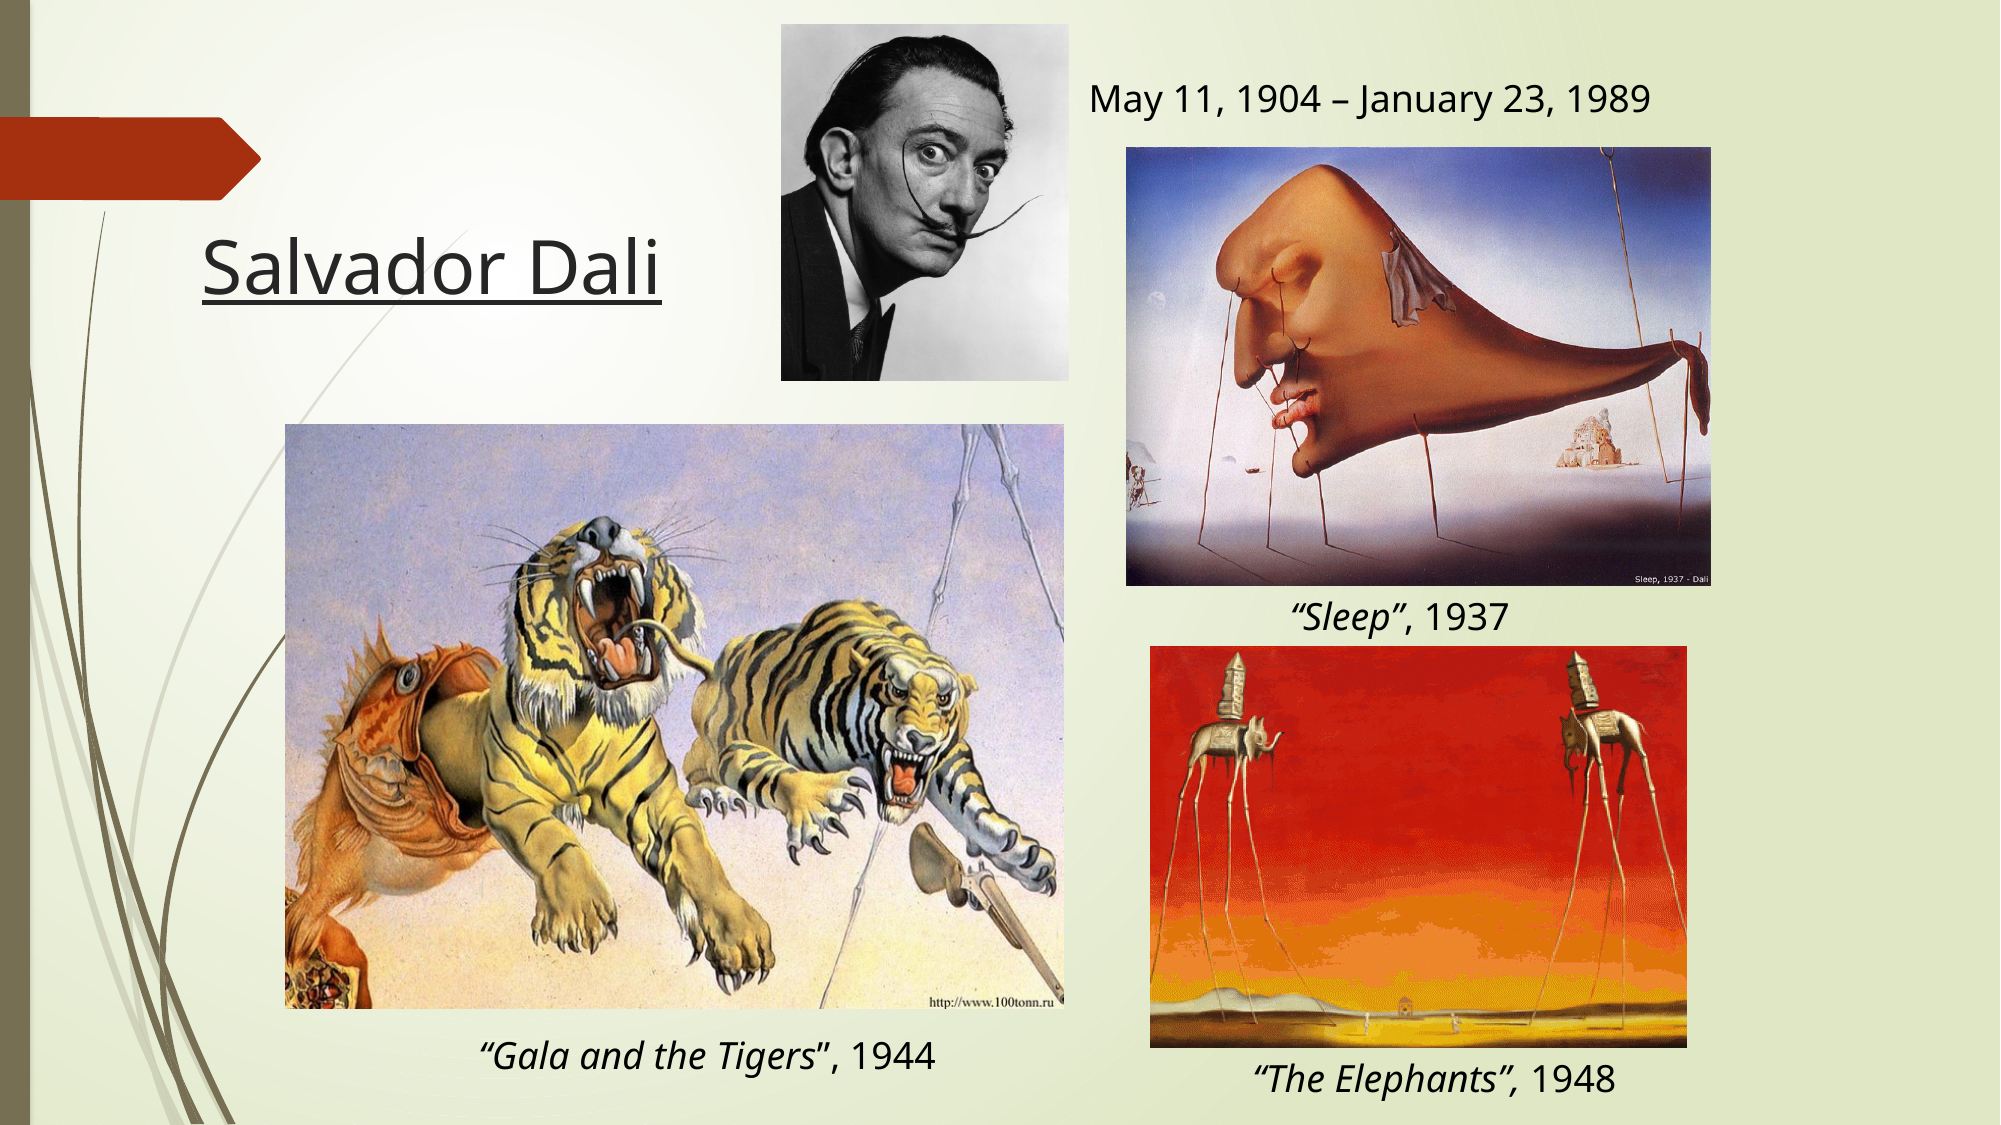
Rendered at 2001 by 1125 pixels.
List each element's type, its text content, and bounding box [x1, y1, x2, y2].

picture [285, 424, 1065, 1009]
picture [780, 24, 1069, 381]
text_box “Sleep”, 1937 [1274, 585, 1725, 646]
text_box “The Elephants”, 1948 [1237, 1056, 1638, 1108]
text_box “Gala and the Tigers”, 1944 [463, 1024, 1127, 1085]
title Salvador Dali [186, 211, 1121, 400]
picture [1150, 645, 1687, 1048]
text_box May 11, 1904 – January 23, 1989 [1073, 68, 1725, 128]
picture [1125, 147, 1711, 586]
